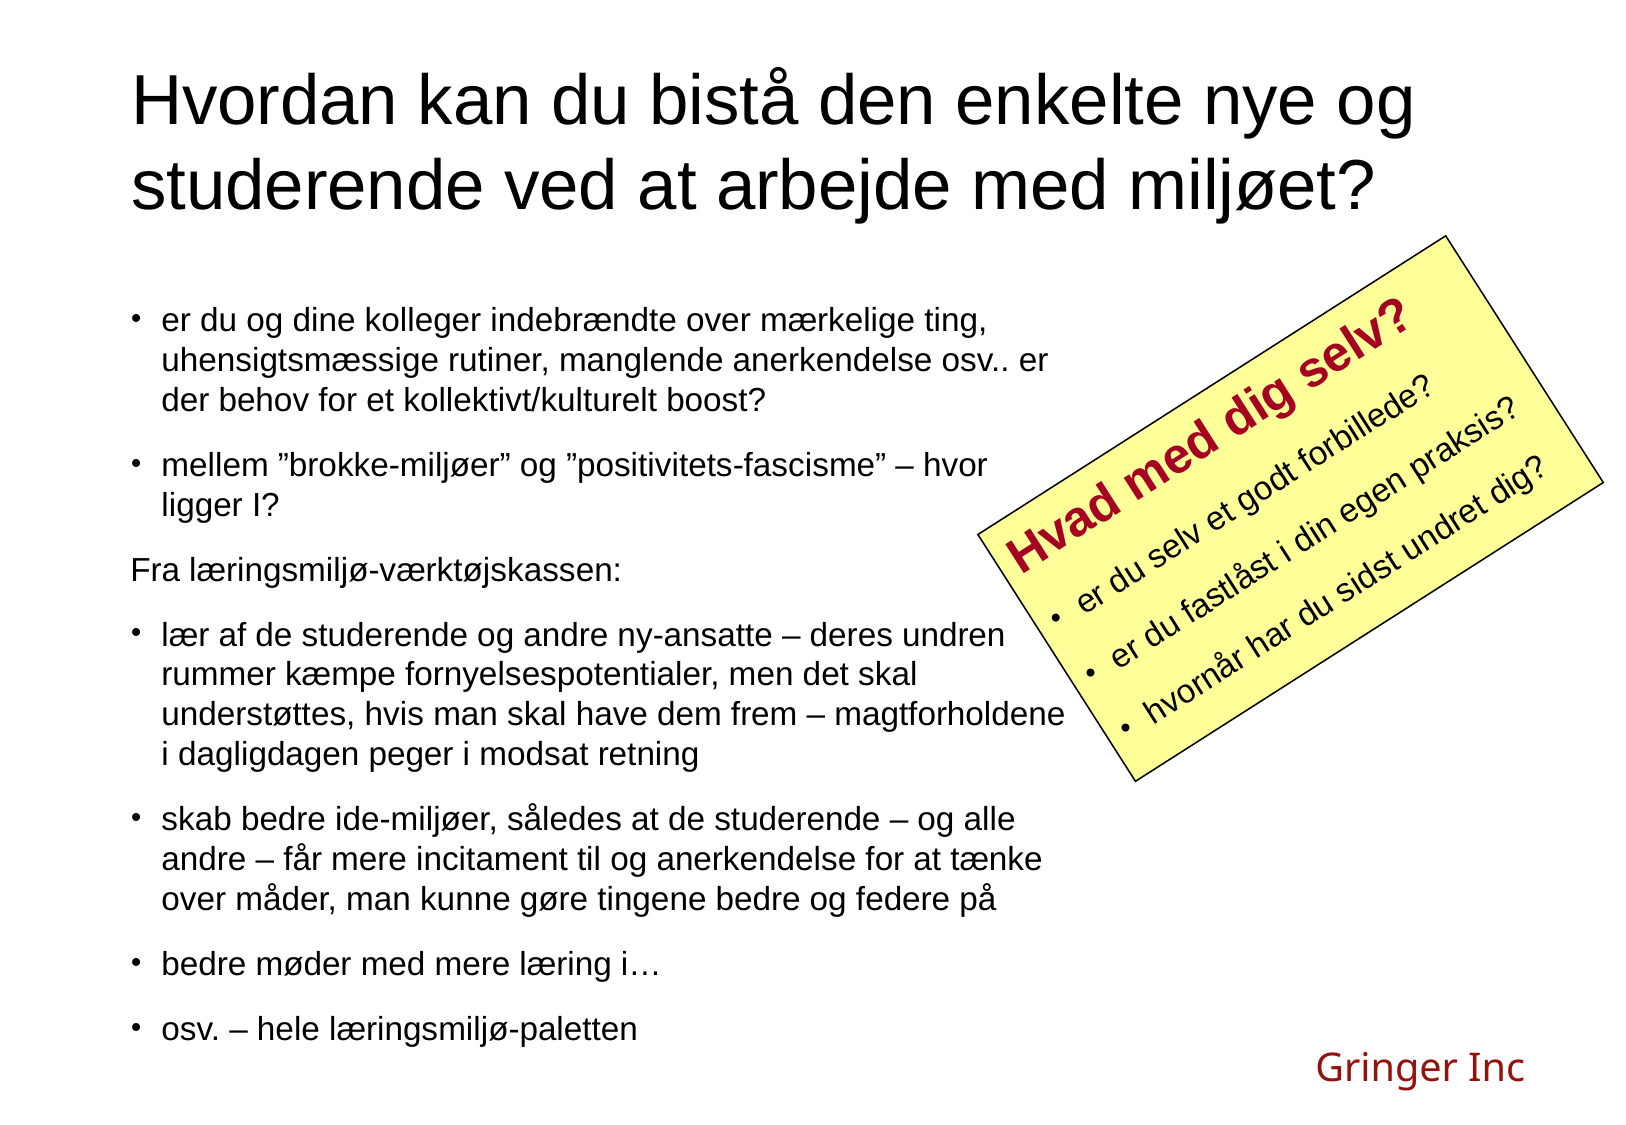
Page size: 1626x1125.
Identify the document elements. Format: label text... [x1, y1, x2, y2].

title Hvordan kan du bistå den enkelte nye og studerende ved at arbejde med miljøet? [115, 45, 1544, 233]
text_box er du og dine kolleger indebrændte over mærkelige ting, uhensigtsmæssige rutiner, manglende anerkendelse osv.. er der behov for et kollektivt/kulturelt boost? mellem ”brokke-miljøer” og ”positivitets-fascisme” – hvor ligger I? Fra læringsmiljø-værktøjskassen: lær af de studerende og andre ny-ansatte – deres undren rummer kæmpe fornyelsespotentialer, men det skal understøttes, hvis man skal have dem frem – magtforholdene i dagligdagen peger i modsat retning skab bedre ide-miljøer, således at de studerende – og alle andre – får mere incitament til og anerkendelse for at tænke over måder, man kunne gøre tingene bedre og federe på bedre møder med mere læring i… osv. – hele læringsmiljø-paletten [115, 290, 1085, 1034]
text_box [1389, 432, 1625, 621]
text_box Hvad med dig selv? er du selv et godt forbillede? er du fastlåst i din egen praksis? hvornår har du sidst undret dig? [977, 235, 1604, 782]
